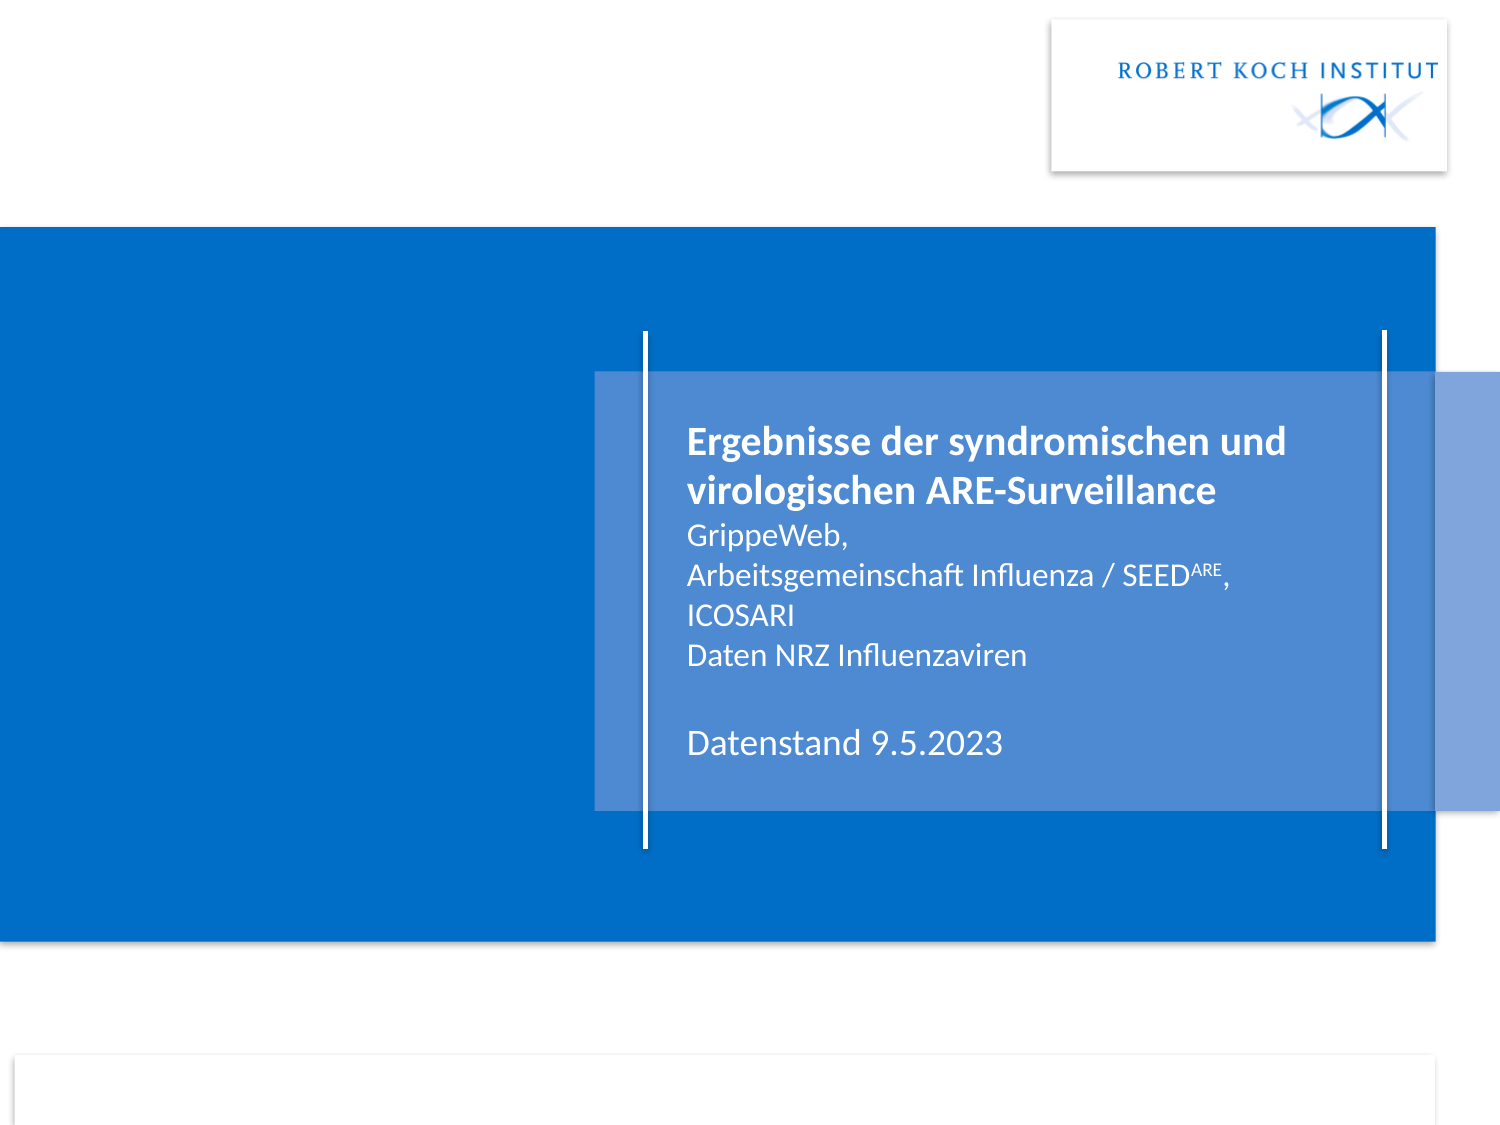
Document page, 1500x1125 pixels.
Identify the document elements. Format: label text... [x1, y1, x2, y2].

title Ergebnisse der syndromischen und virologischen ARE-Surveillance GrippeWeb, Arbeitsgemeinschaft Influenza / SEEDARE, ICOSARI Daten NRZ Influenzaviren Datenstand 9.5.2023 [645, 371, 1385, 626]
picture [1110, 29, 1454, 153]
